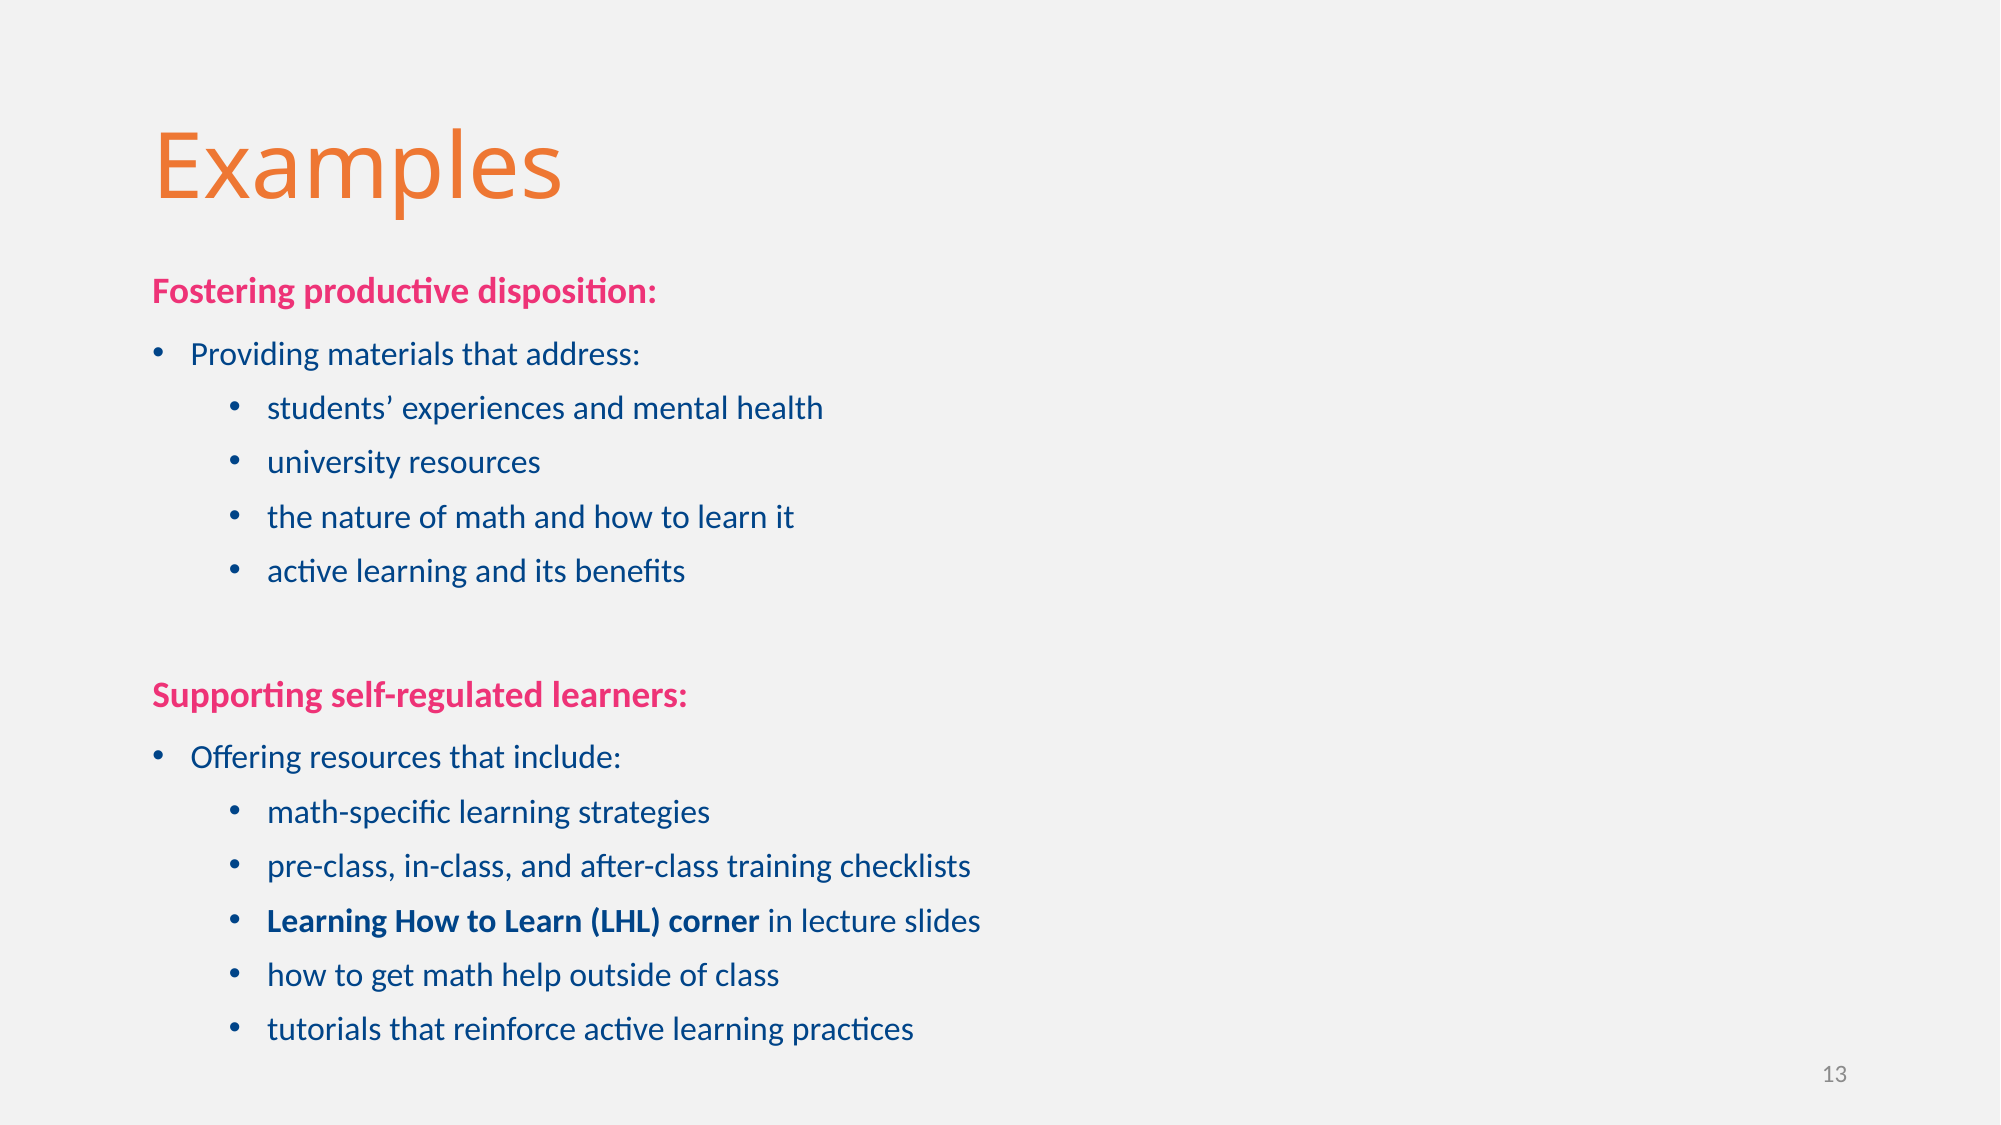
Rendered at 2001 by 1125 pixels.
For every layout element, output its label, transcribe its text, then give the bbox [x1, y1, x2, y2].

title Examples [137, 59, 1863, 250]
slide_number 13 [1412, 1042, 1863, 1103]
list Fostering productive disposition: Providing materials that address: students’ experiences and mental health university resources the nature of math and how to learn it active learning and its benefits Supporting self-regulated learners: Offering resources that include: math-specific learning strategies pre-class, in-class, and after-class training checklists Learning How to Learn (LHL) corner in lecture slides how to get math help outside of class tutorials that reinforce active learning practices [137, 250, 1965, 1066]
